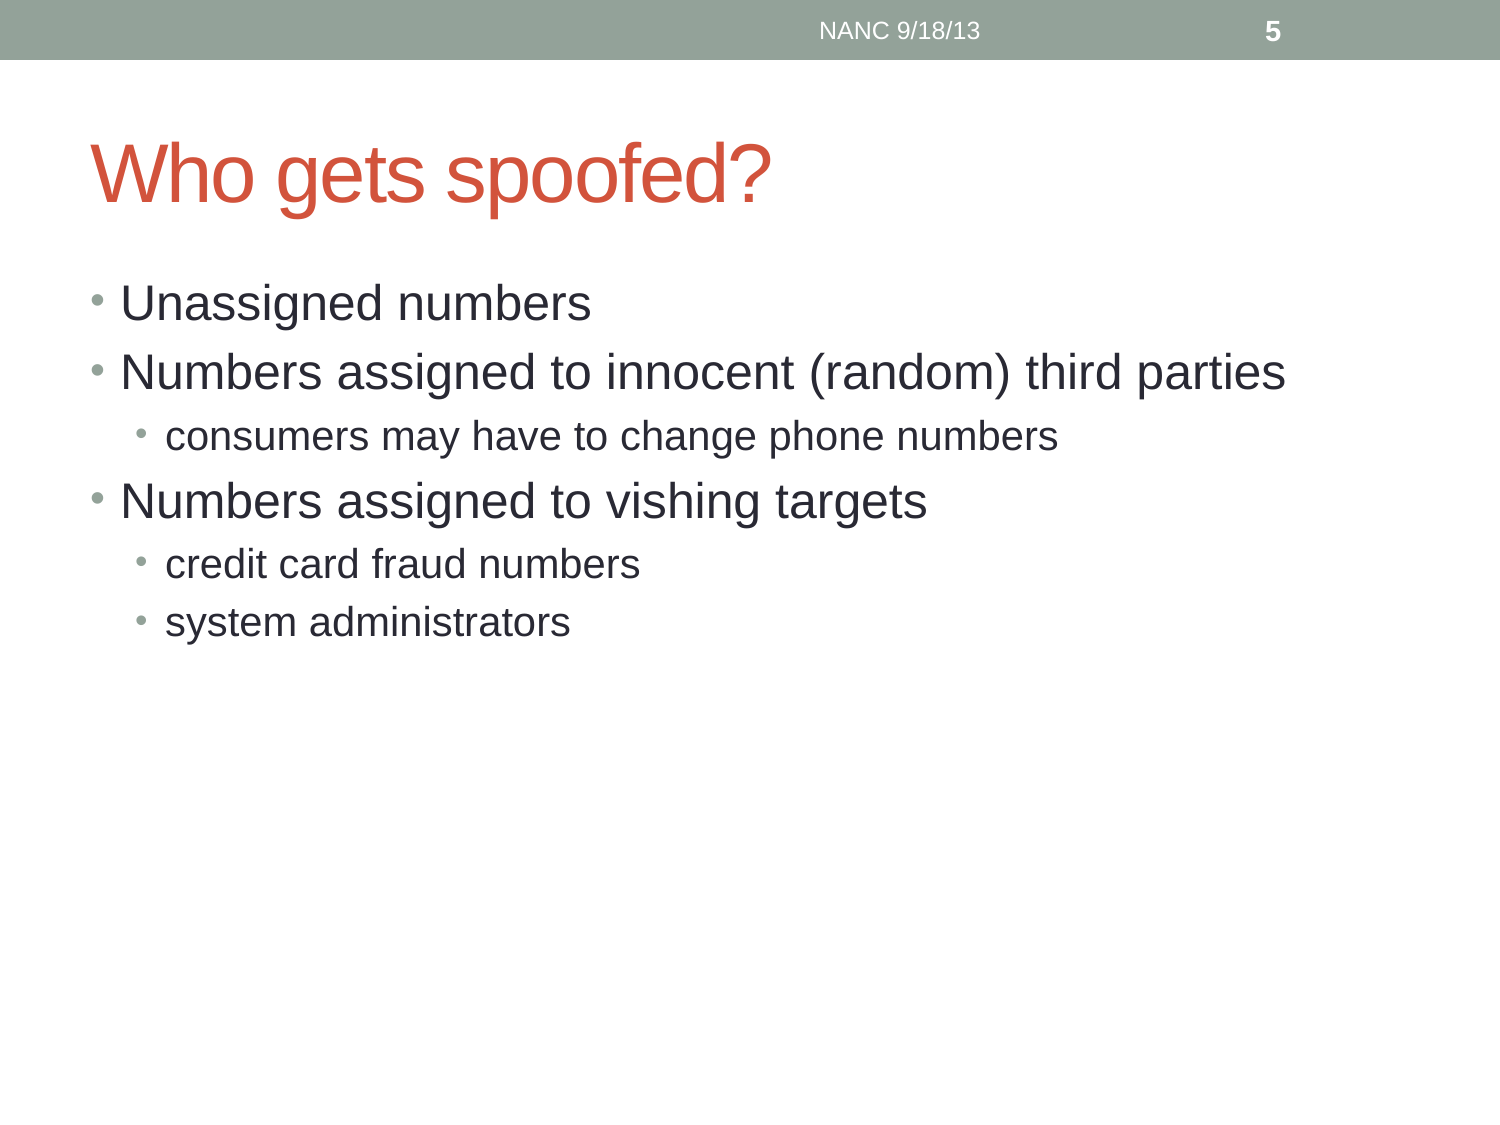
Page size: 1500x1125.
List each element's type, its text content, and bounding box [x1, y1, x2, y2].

footer NANC 9/18/13 [562, 3, 1238, 57]
list Unassigned numbers Numbers assigned to innocent (random) third parties consumers may have to change phone numbers Numbers assigned to vishing targets credit card fraud numbers system administrators [75, 262, 1425, 1063]
title Who gets spoofed? [75, 87, 1425, 250]
slide_number 5 [1250, 3, 1425, 57]
